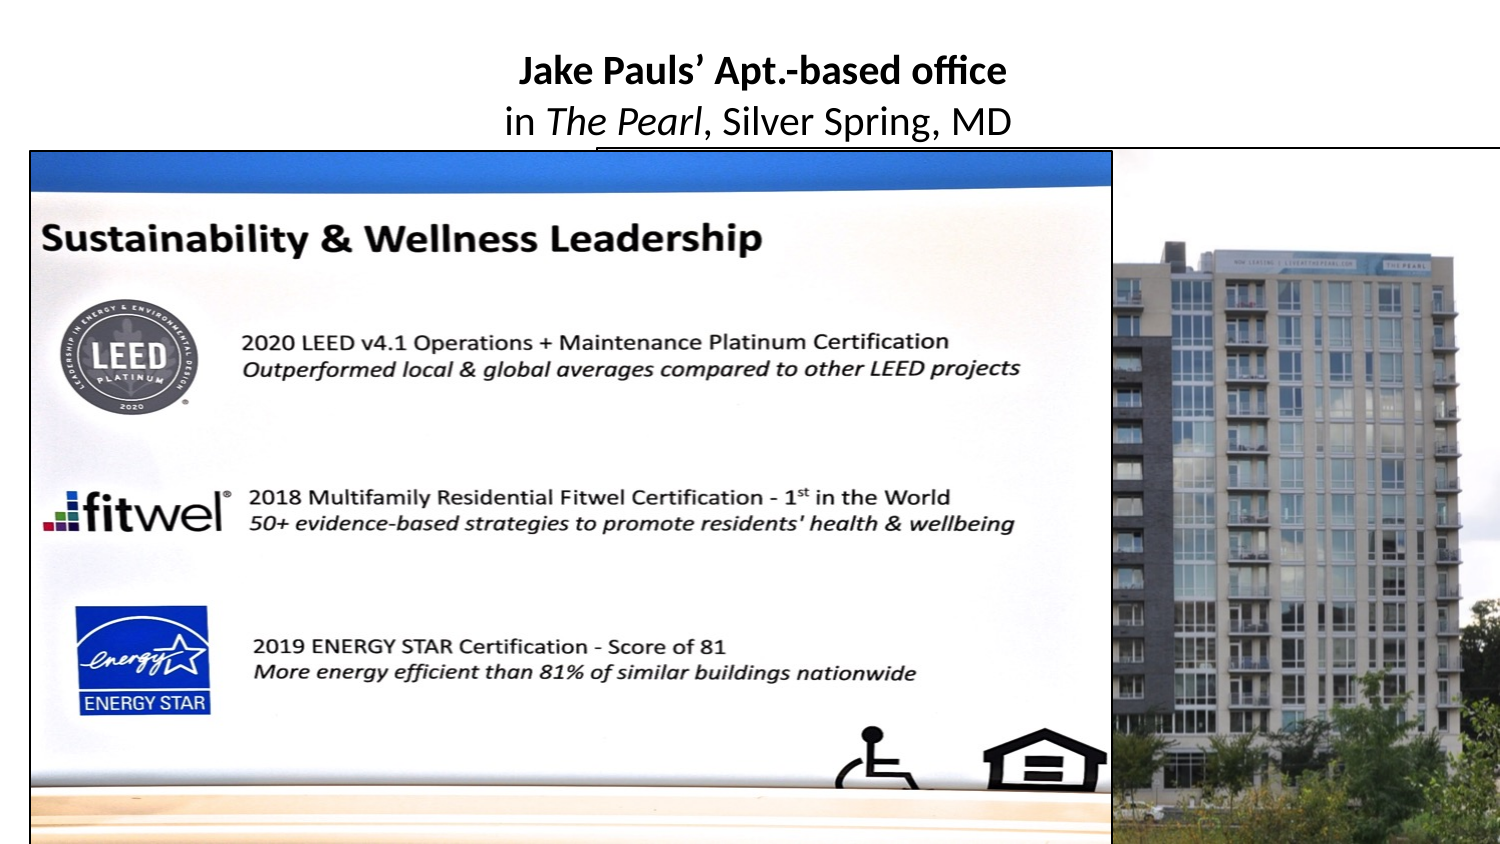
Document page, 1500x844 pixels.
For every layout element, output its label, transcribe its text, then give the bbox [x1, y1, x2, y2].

text_box Jake Pauls’ Apt.-based office in The Pearl, Silver Spring, MD [489, 35, 1038, 150]
picture [30, 149, 1500, 844]
